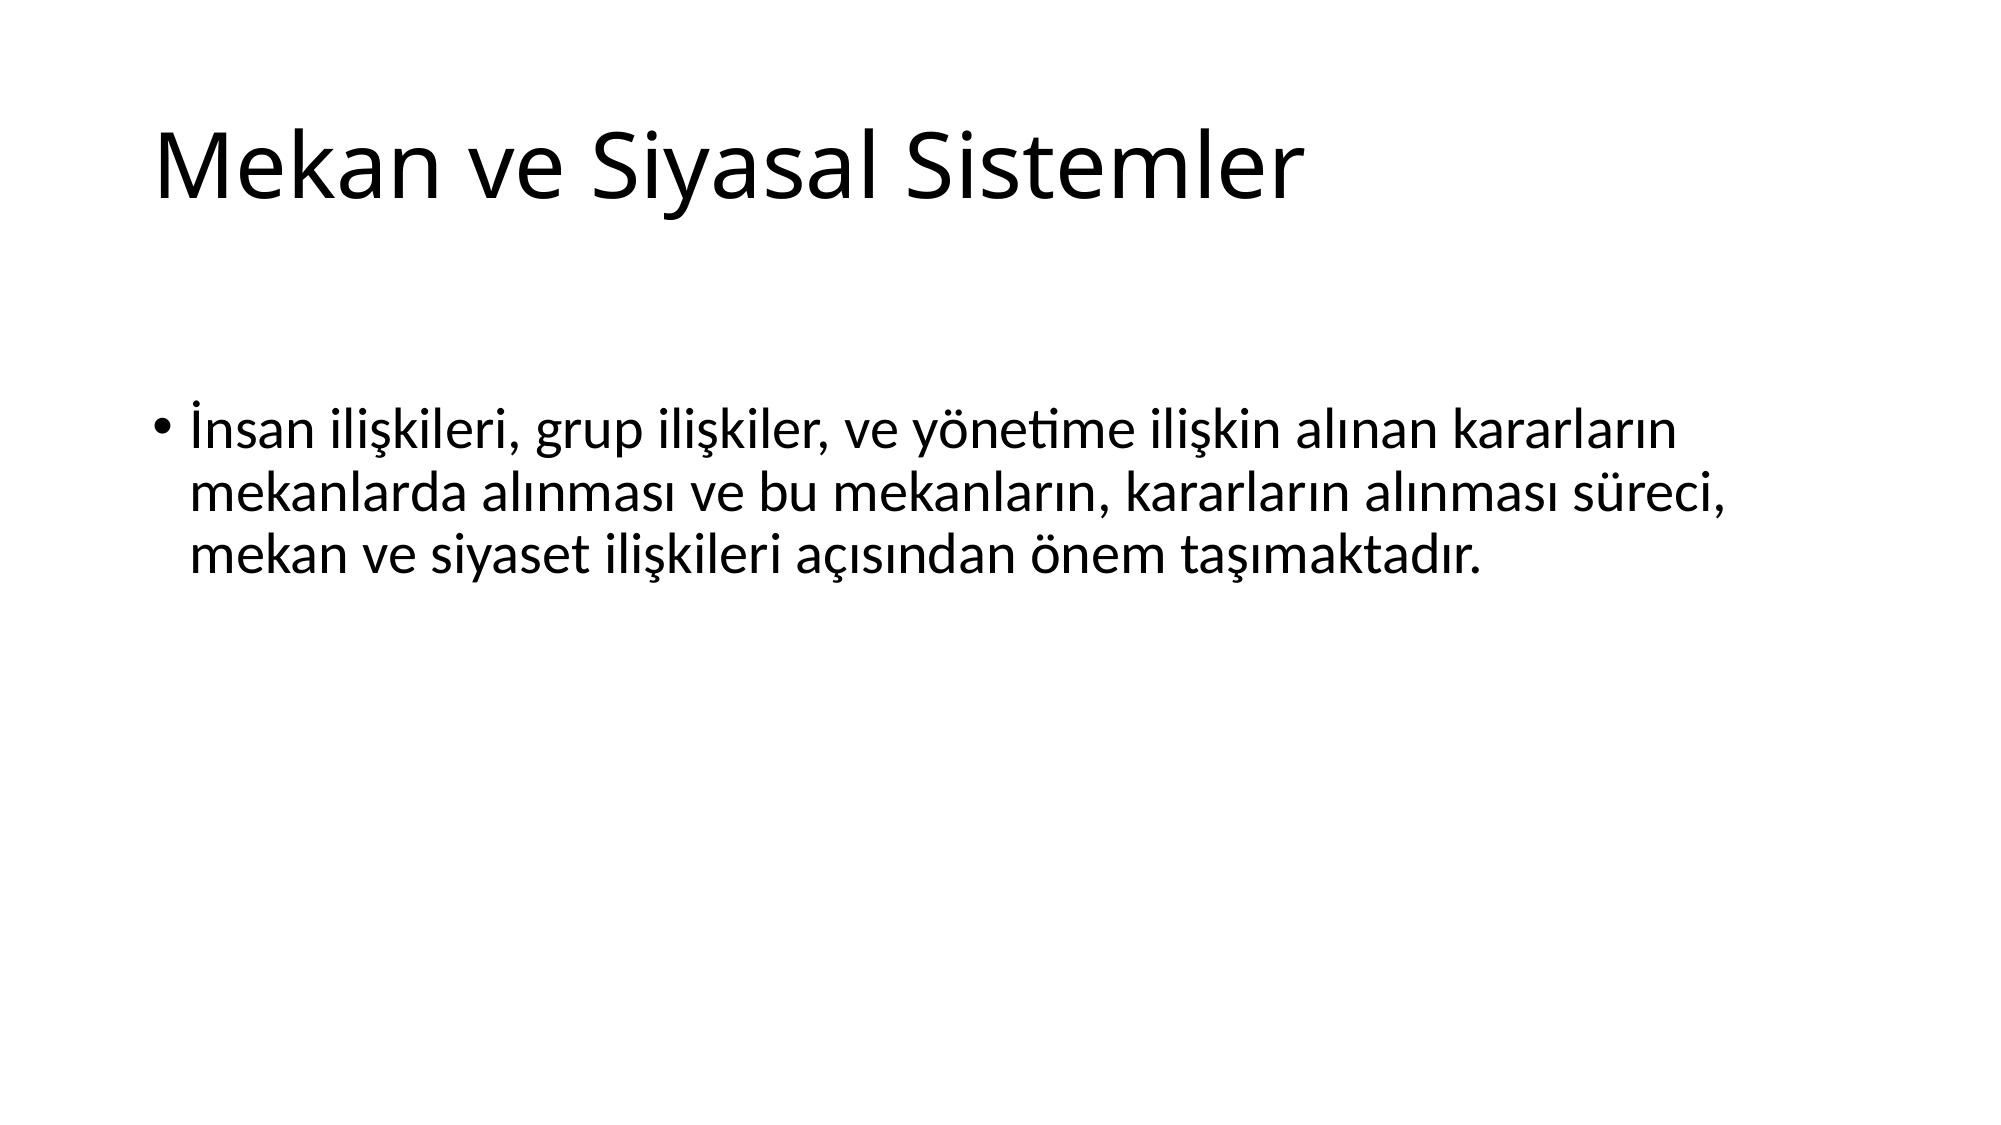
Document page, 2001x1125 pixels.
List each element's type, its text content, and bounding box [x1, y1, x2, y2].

list İnsan ilişkileri, grup ilişkiler, ve yönetime ilişkin alınan kararların mekanlarda alınması ve bu mekanların, kararların alınması süreci, mekan ve siyaset ilişkileri açısından önem taşımaktadır. [137, 299, 1863, 1014]
title Mekan ve Siyasal Sistemler [137, 59, 1863, 278]
